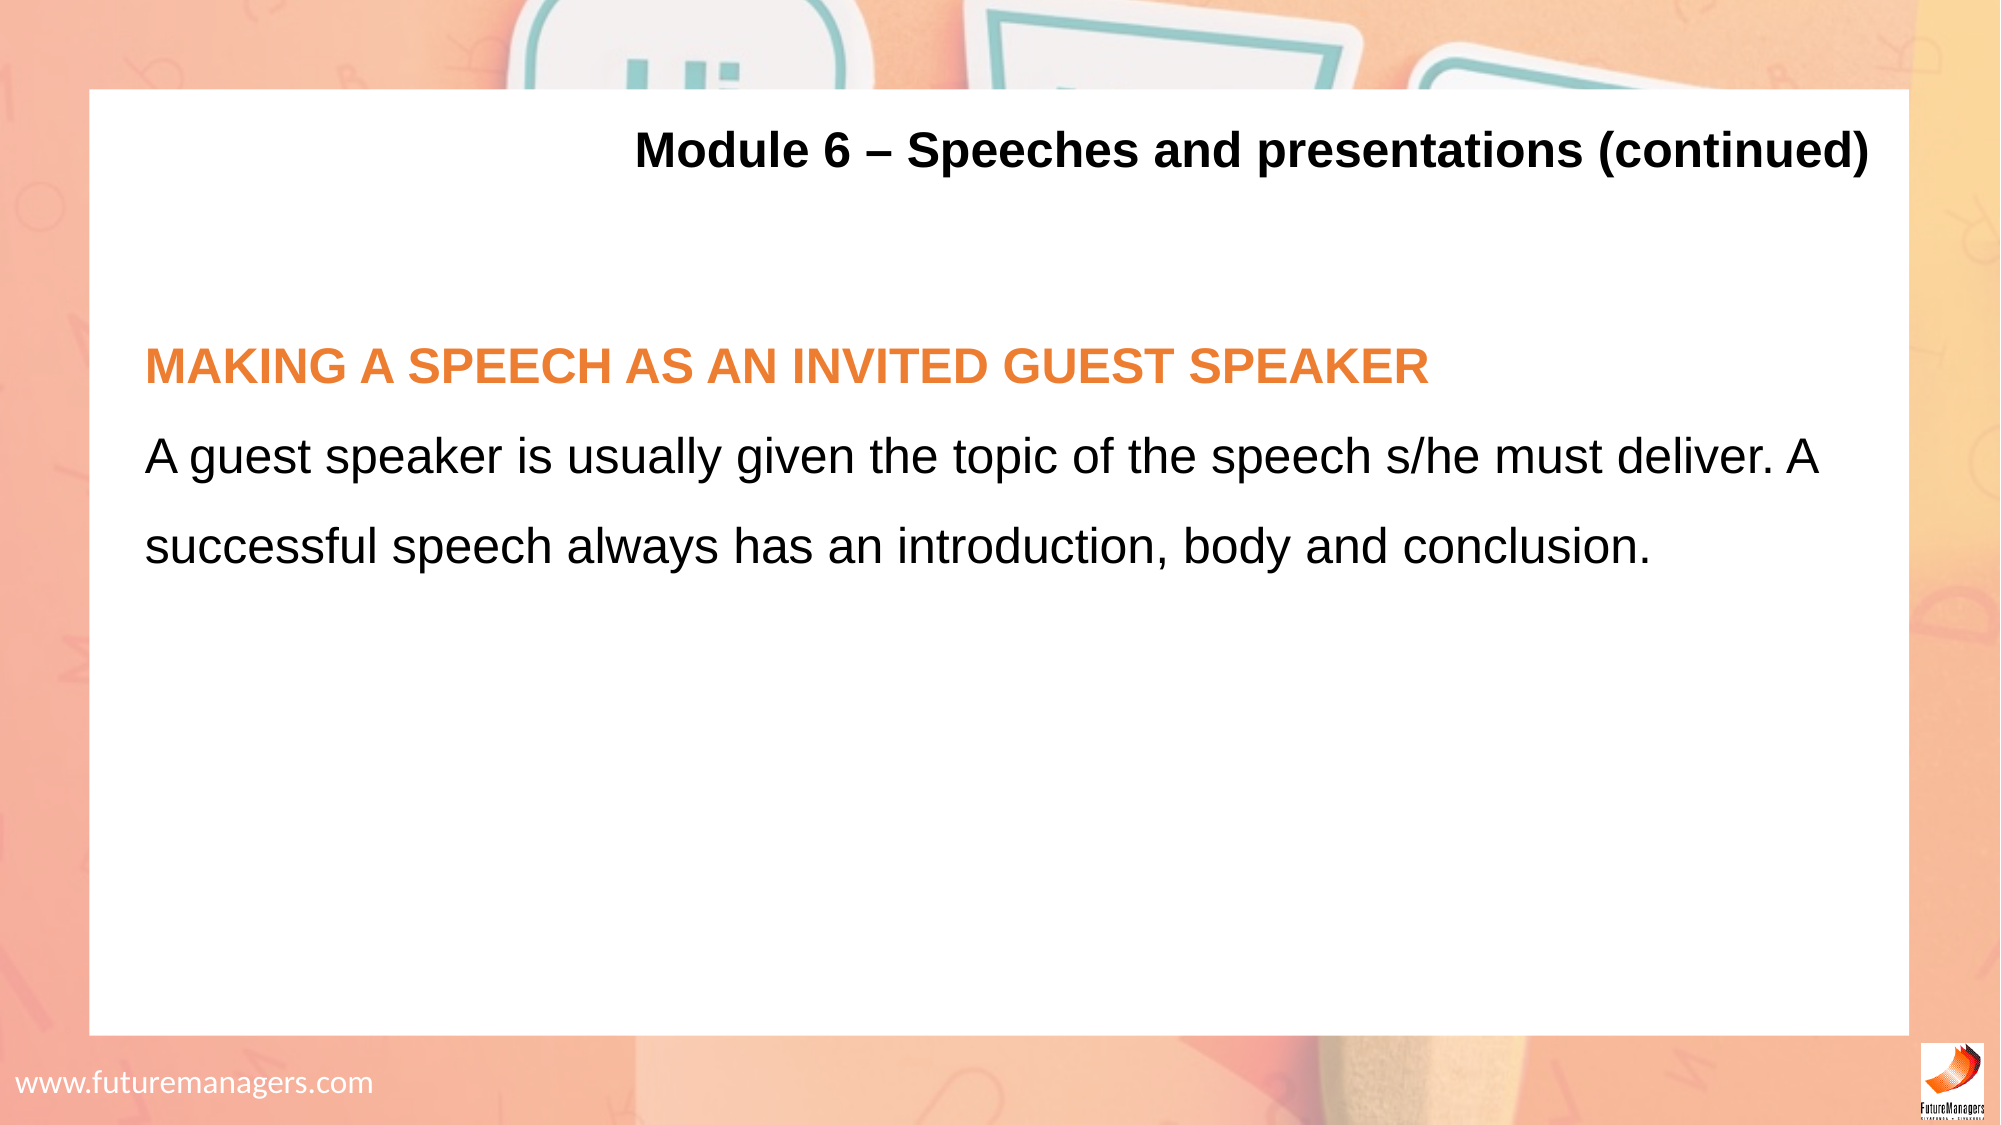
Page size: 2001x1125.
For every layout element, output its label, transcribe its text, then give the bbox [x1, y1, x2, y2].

text_box Module 6 – Speeches and presentations (continued) [109, 109, 1886, 185]
text_box [88, 88, 1910, 1037]
text_box www.futuremanagers.com [0, 1052, 1447, 1108]
text_box MAKING A SPEECH AS AN INVITED GUEST SPEAKER A guest speaker is usually given the topic of the speech s/he must deliver. A successful speech always has an introduction, body and conclusion. [130, 295, 1869, 761]
picture [1921, 1043, 1984, 1120]
